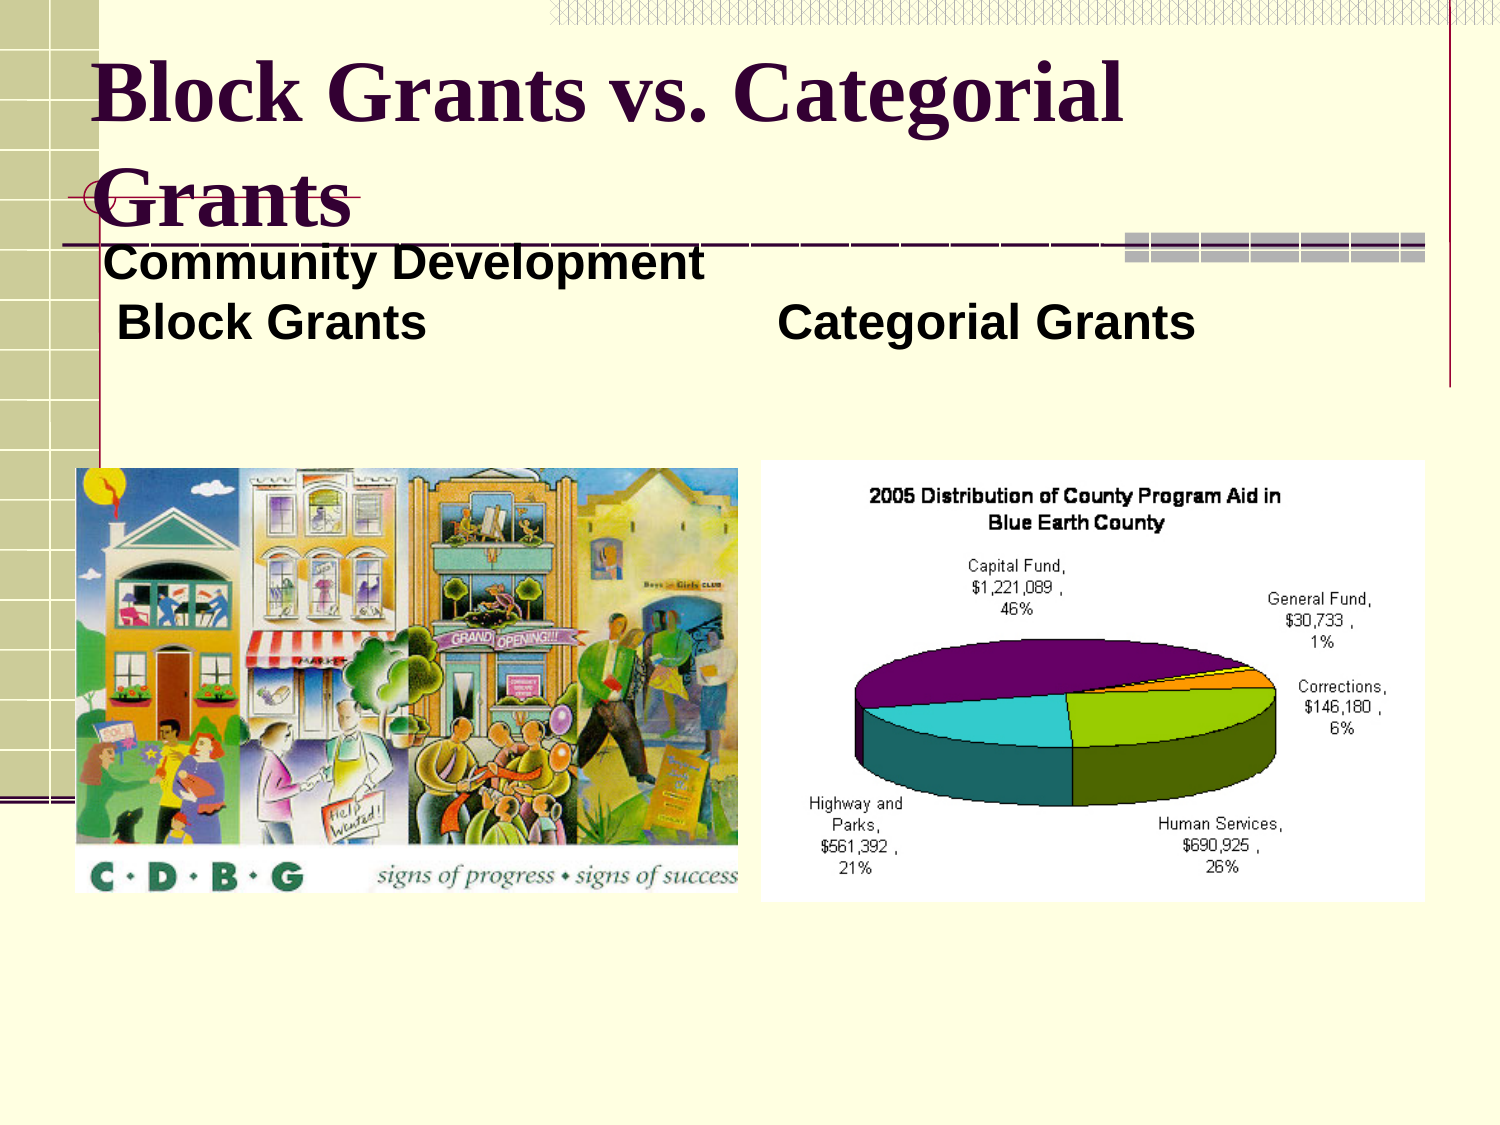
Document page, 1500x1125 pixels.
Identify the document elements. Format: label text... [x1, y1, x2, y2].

list Categorial Grants [761, 251, 1425, 357]
title Block Grants vs. Categorial Grants [75, 45, 1425, 233]
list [761, 459, 1426, 902]
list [74, 468, 738, 894]
list Community Development Block Grants [87, 251, 738, 357]
